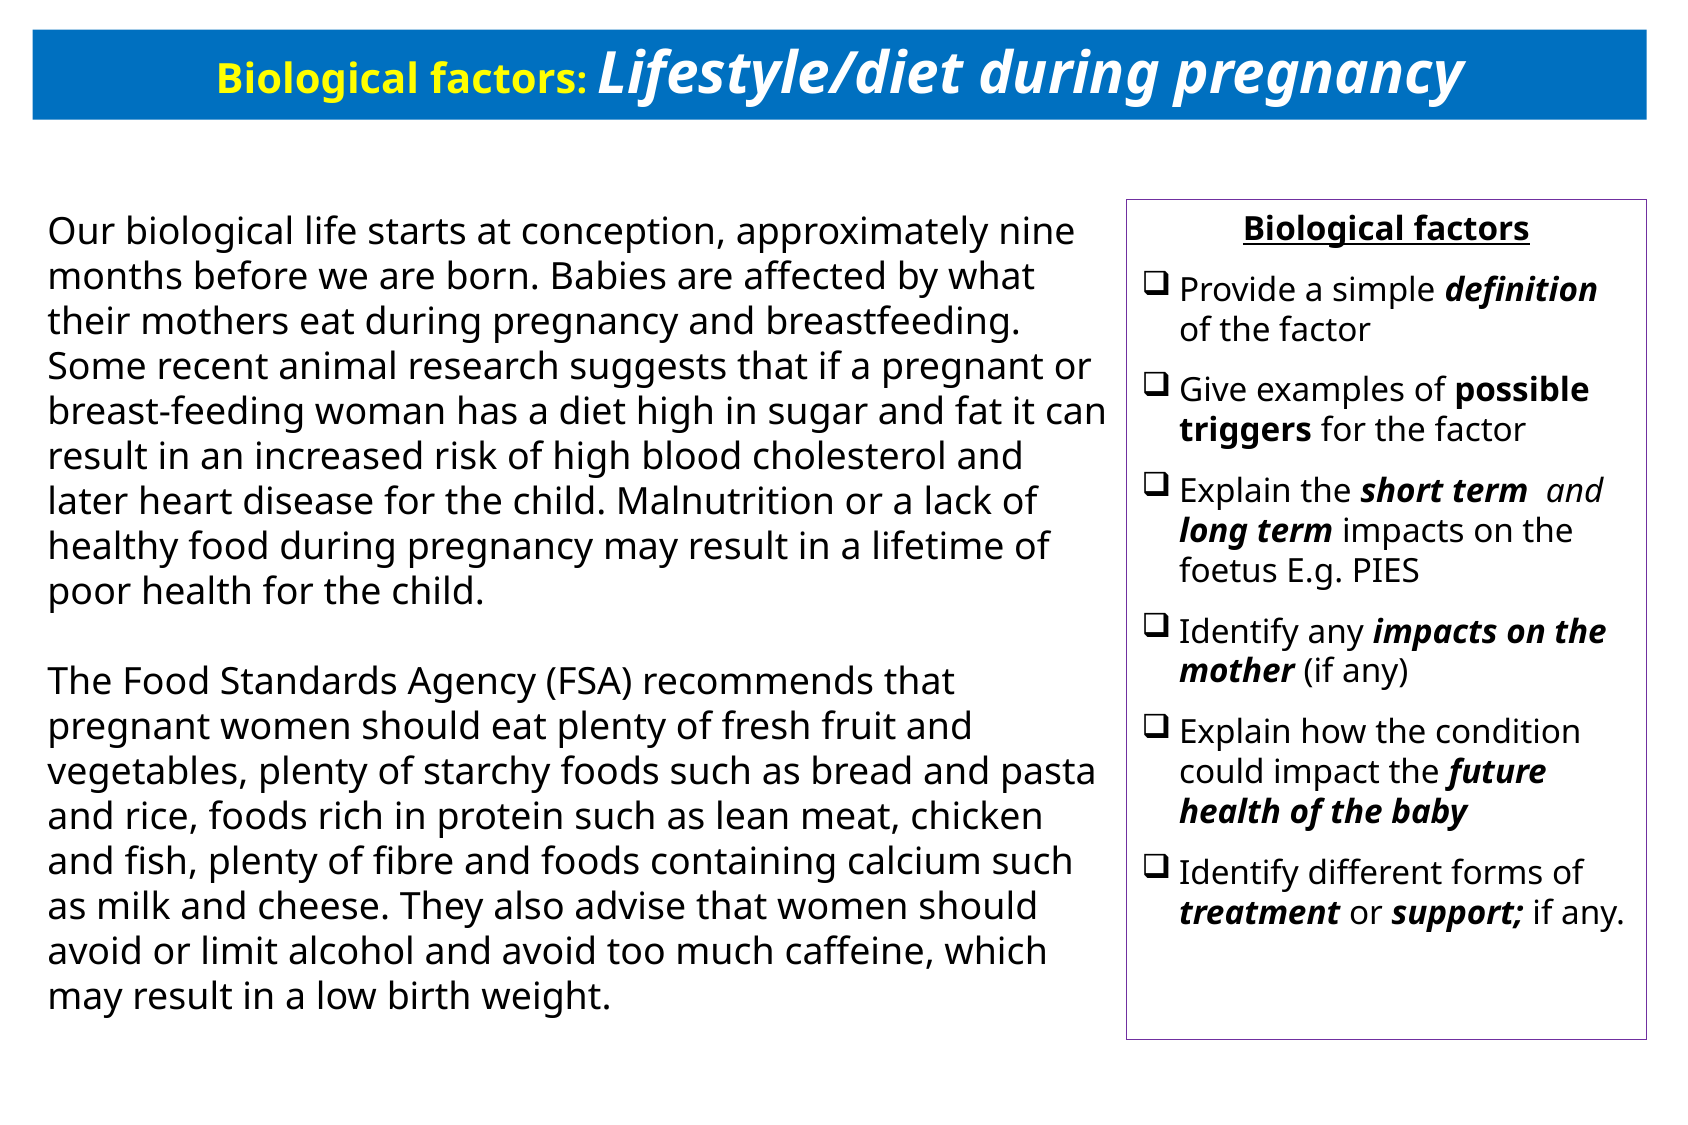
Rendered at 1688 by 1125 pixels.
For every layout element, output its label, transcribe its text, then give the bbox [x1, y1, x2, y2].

title Biological factors: Lifestyle/diet during pregnancy [32, 29, 1647, 120]
list Biological factors Provide a simple definition of the factor Give examples of possible triggers for the factor Explain the short term and long term impacts on the foetus E.g. PIES Identify any impacts on the mother (if any) Explain how the condition could impact the future health of the baby Identify different forms of treatment or support; if any. [1126, 199, 1647, 1040]
text_box Our biological life starts at conception, approximately nine months before we are born. Babies are affected by what their mothers eat during pregnancy and breastfeeding. Some recent animal research suggests that if a pregnant or breast-feeding woman has a diet high in sugar and fat it can result in an increased risk of high blood cholesterol and later heart disease for the child. Malnutrition or a lack of healthy food during pregnancy may result in a lifetime of poor health for the child. The Food Standards Agency (FSA) recommends that pregnant women should eat plenty of fresh fruit and vegetables, plenty of starchy foods such as bread and pasta and rice, foods rich in protein such as lean meat, chicken and fish, plenty of fibre and foods containing calcium such as milk and cheese. They also advise that women should avoid or limit alcohol and avoid too much caffeine, which may result in a low birth weight. [32, 199, 1127, 1025]
